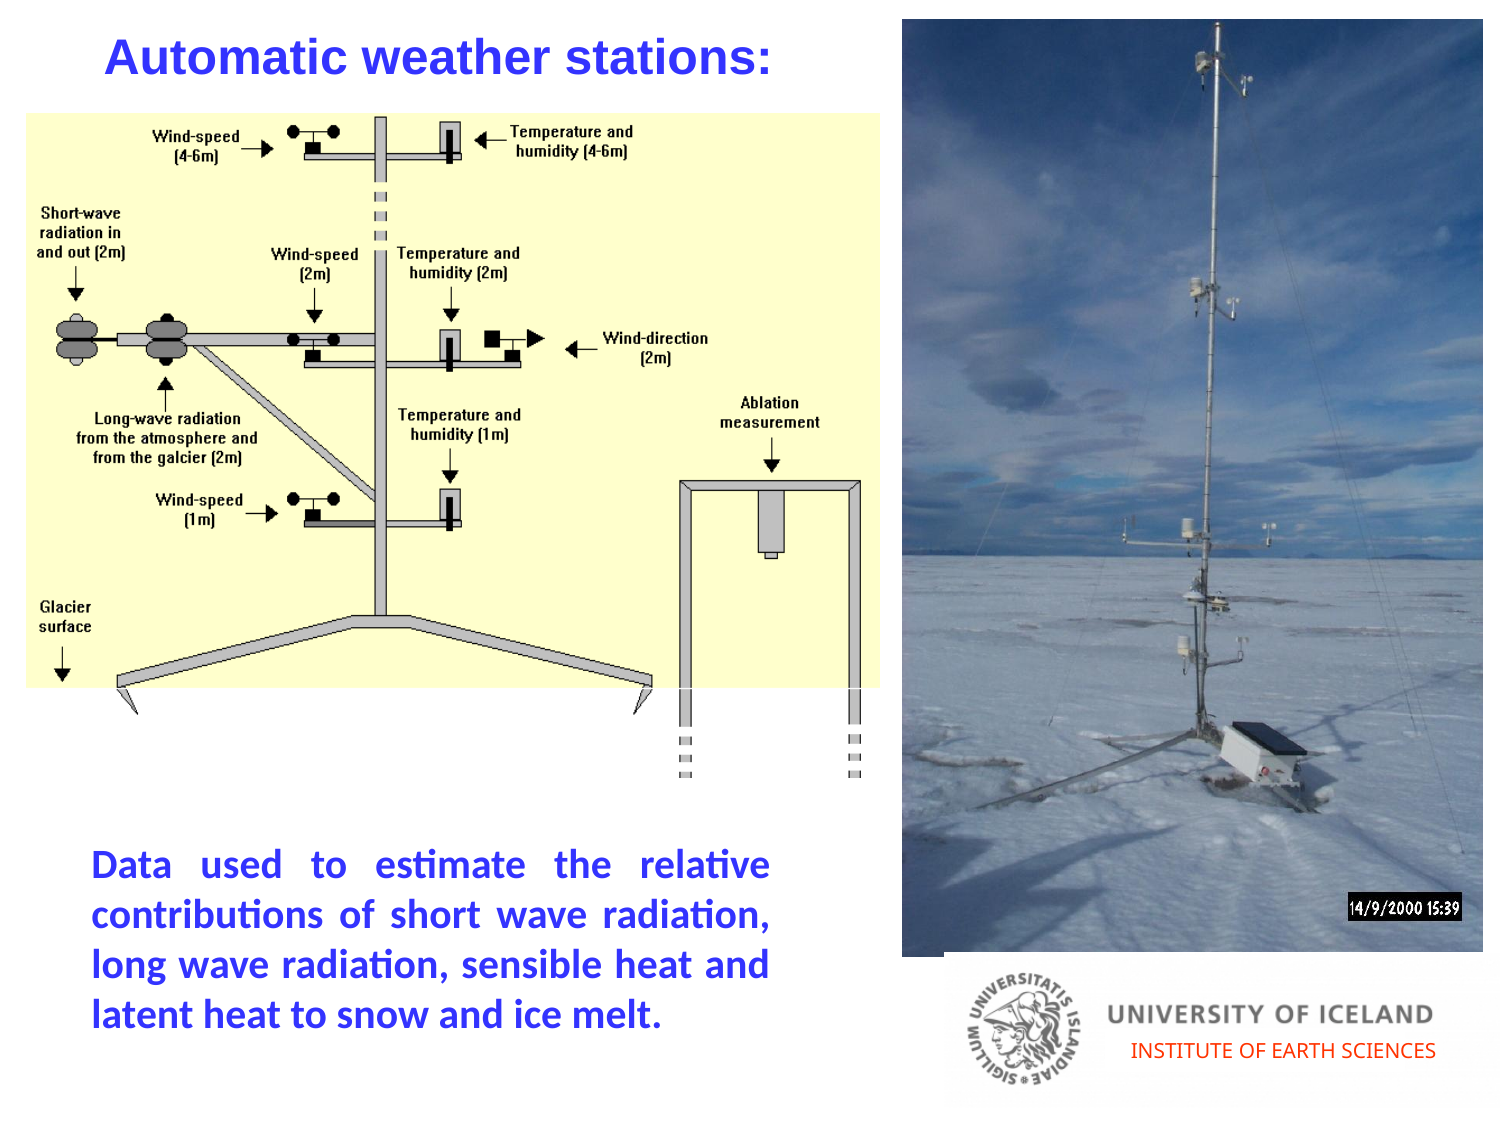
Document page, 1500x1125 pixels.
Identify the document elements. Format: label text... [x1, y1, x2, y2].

text_box Data used to estimate the relative contributions of short wave radiation, long wave radiation, sensible heat and latent heat to snow and ice melt. [76, 829, 786, 1045]
picture [902, 18, 1483, 958]
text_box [943, 952, 1500, 1109]
picture [25, 113, 881, 778]
title Automatic weather stations: [88, 7, 798, 103]
